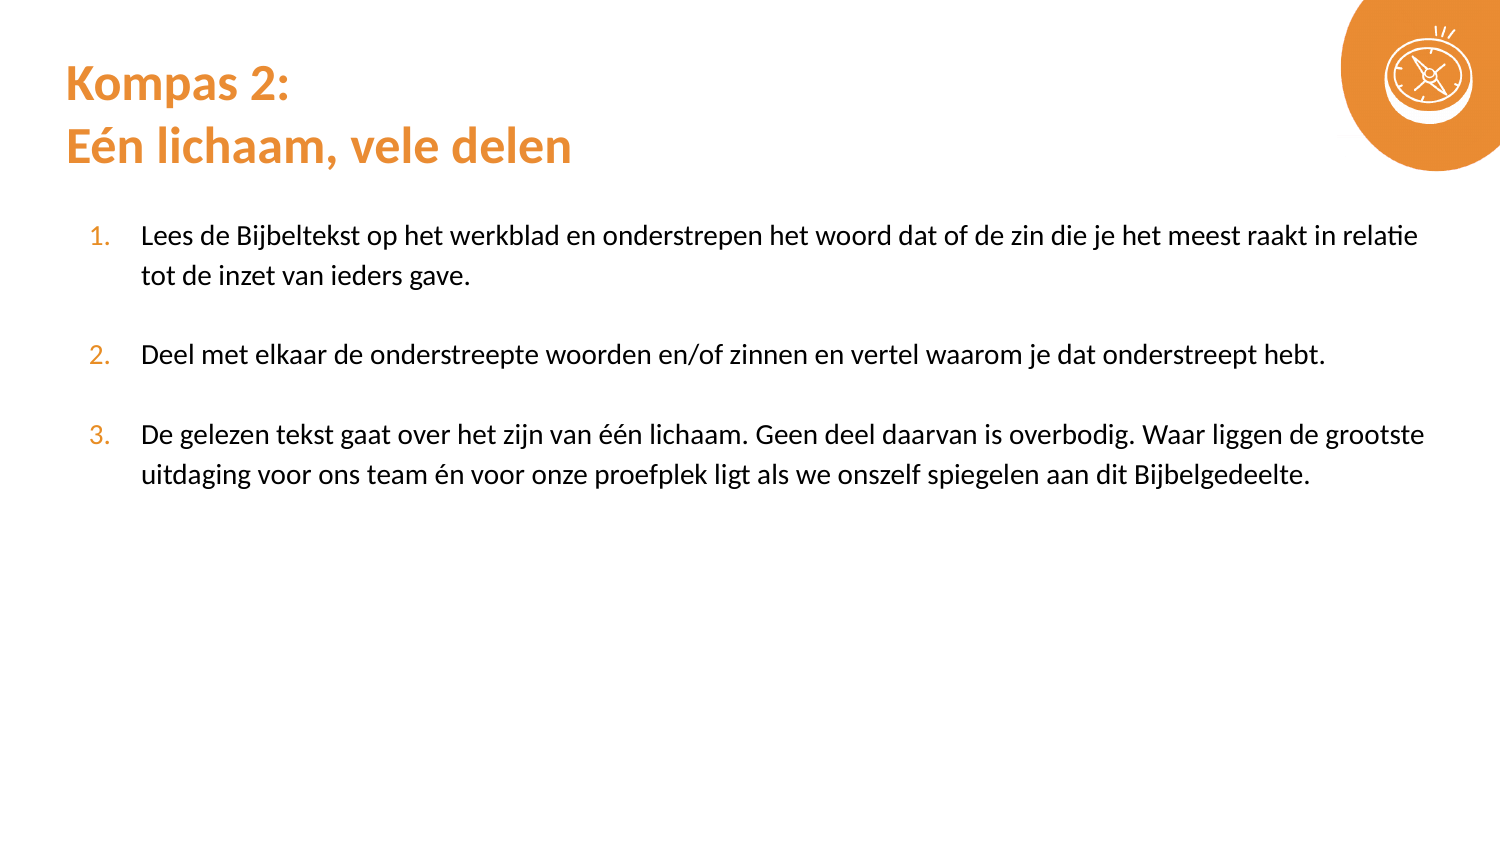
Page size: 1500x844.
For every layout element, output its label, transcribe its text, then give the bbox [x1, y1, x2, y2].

picture [1325, 0, 1500, 176]
text_box Lees de Bijbeltekst op het werkblad en onderstrepen het woord dat of de zin die je het meest raakt in relatie tot de inzet van ieders gave. Deel met elkaar de onderstreepte woorden en/of zinnen en vertel waarom je dat onderstreept hebt. De gelezen tekst gaat over het zijn van één lichaam. Geen deel daarvan is overbodig. Waar liggen de grootste uitdaging voor ons team én voor onze proefplek ligt als we onszelf spiegelen aan dit Bijbelgedeelte. [51, 160, 1449, 722]
title Kompas 2: Eén lichaam, vele delen [51, 33, 1322, 128]
